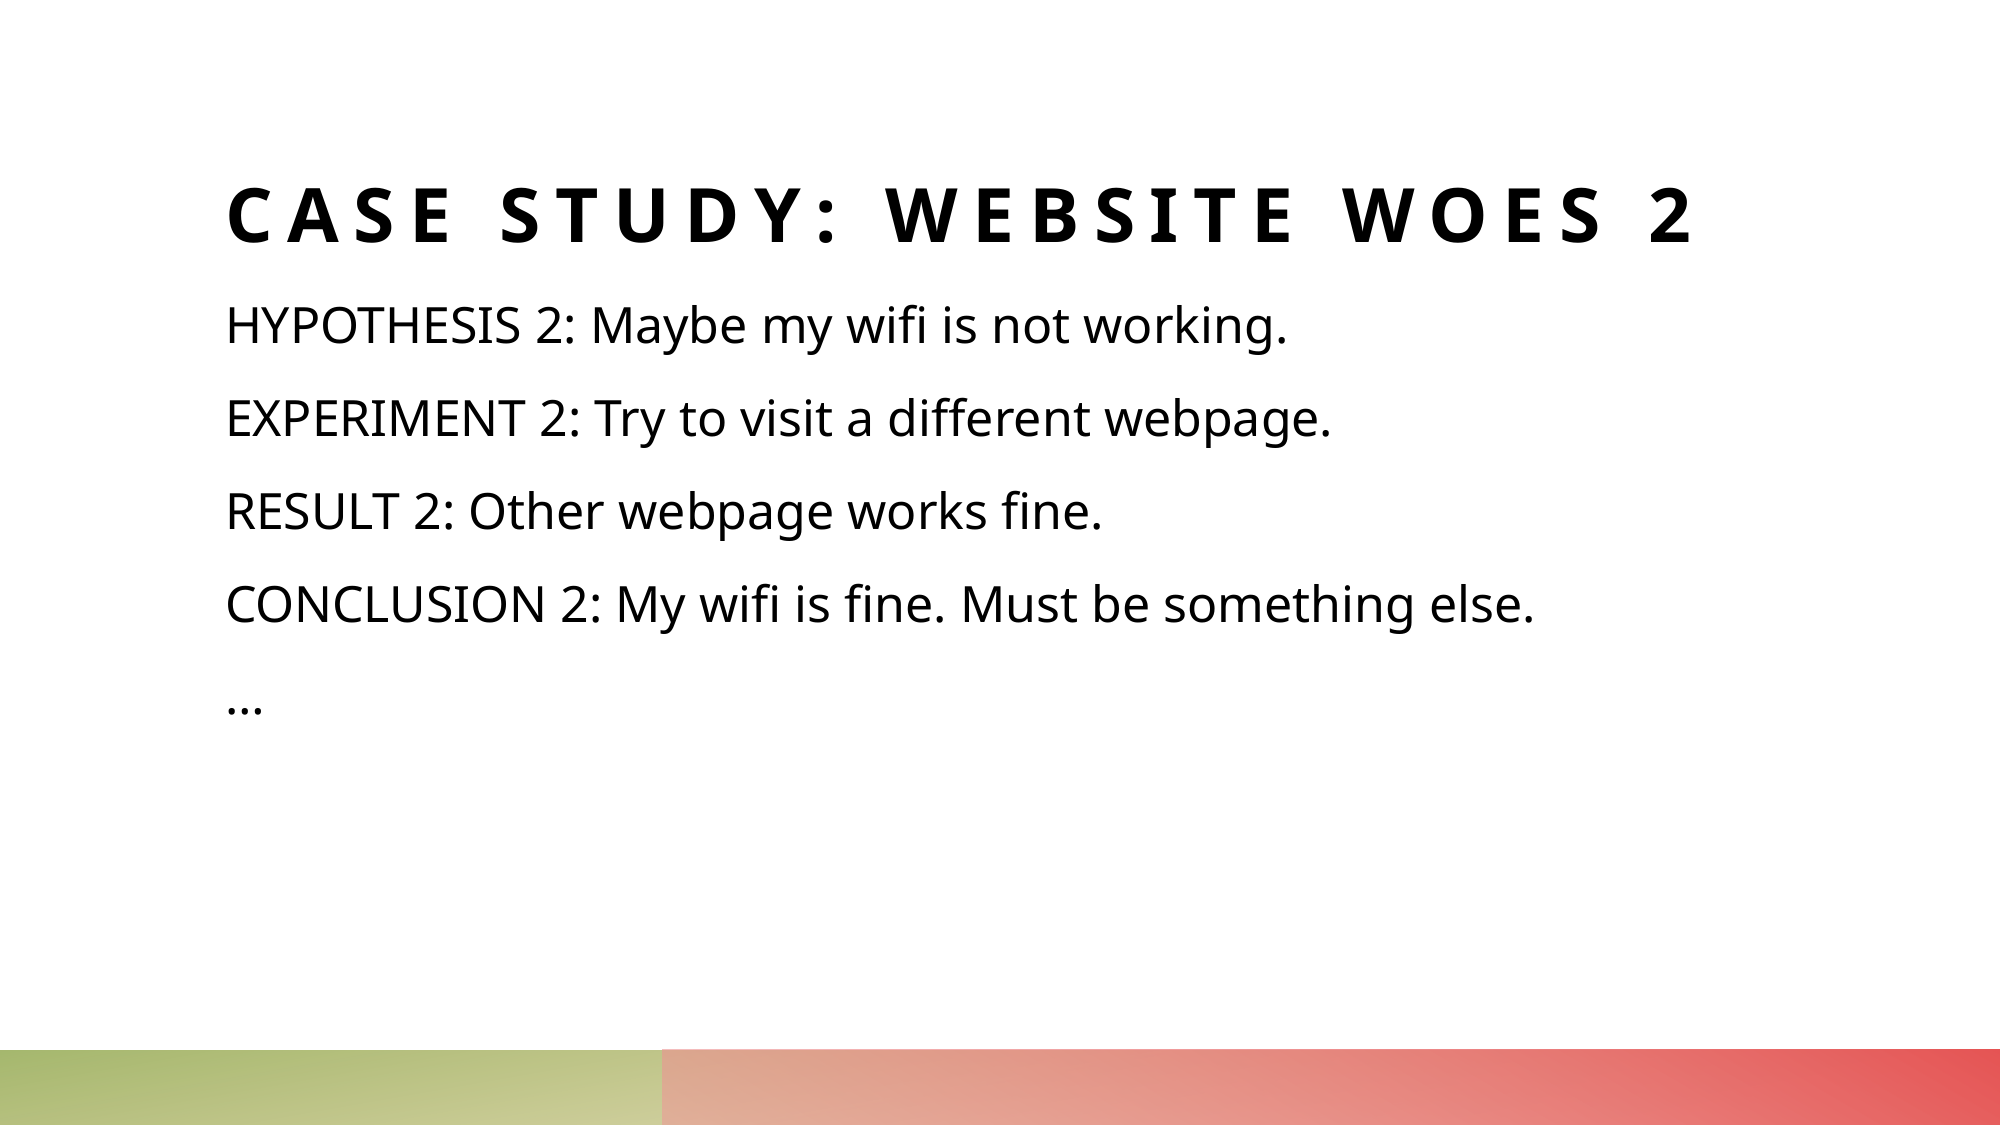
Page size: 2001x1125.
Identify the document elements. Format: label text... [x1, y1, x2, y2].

list HYPOTHESIS 2: Maybe my wifi is not working. EXPERIMENT 2: Try to visit a different webpage. RESULT 2: Other webpage works fine. CONCLUSION 2: My wifi is fine. Must be something else. … [225, 281, 1905, 996]
title CASE STUDY: Website Woes 2 [225, 55, 1905, 259]
